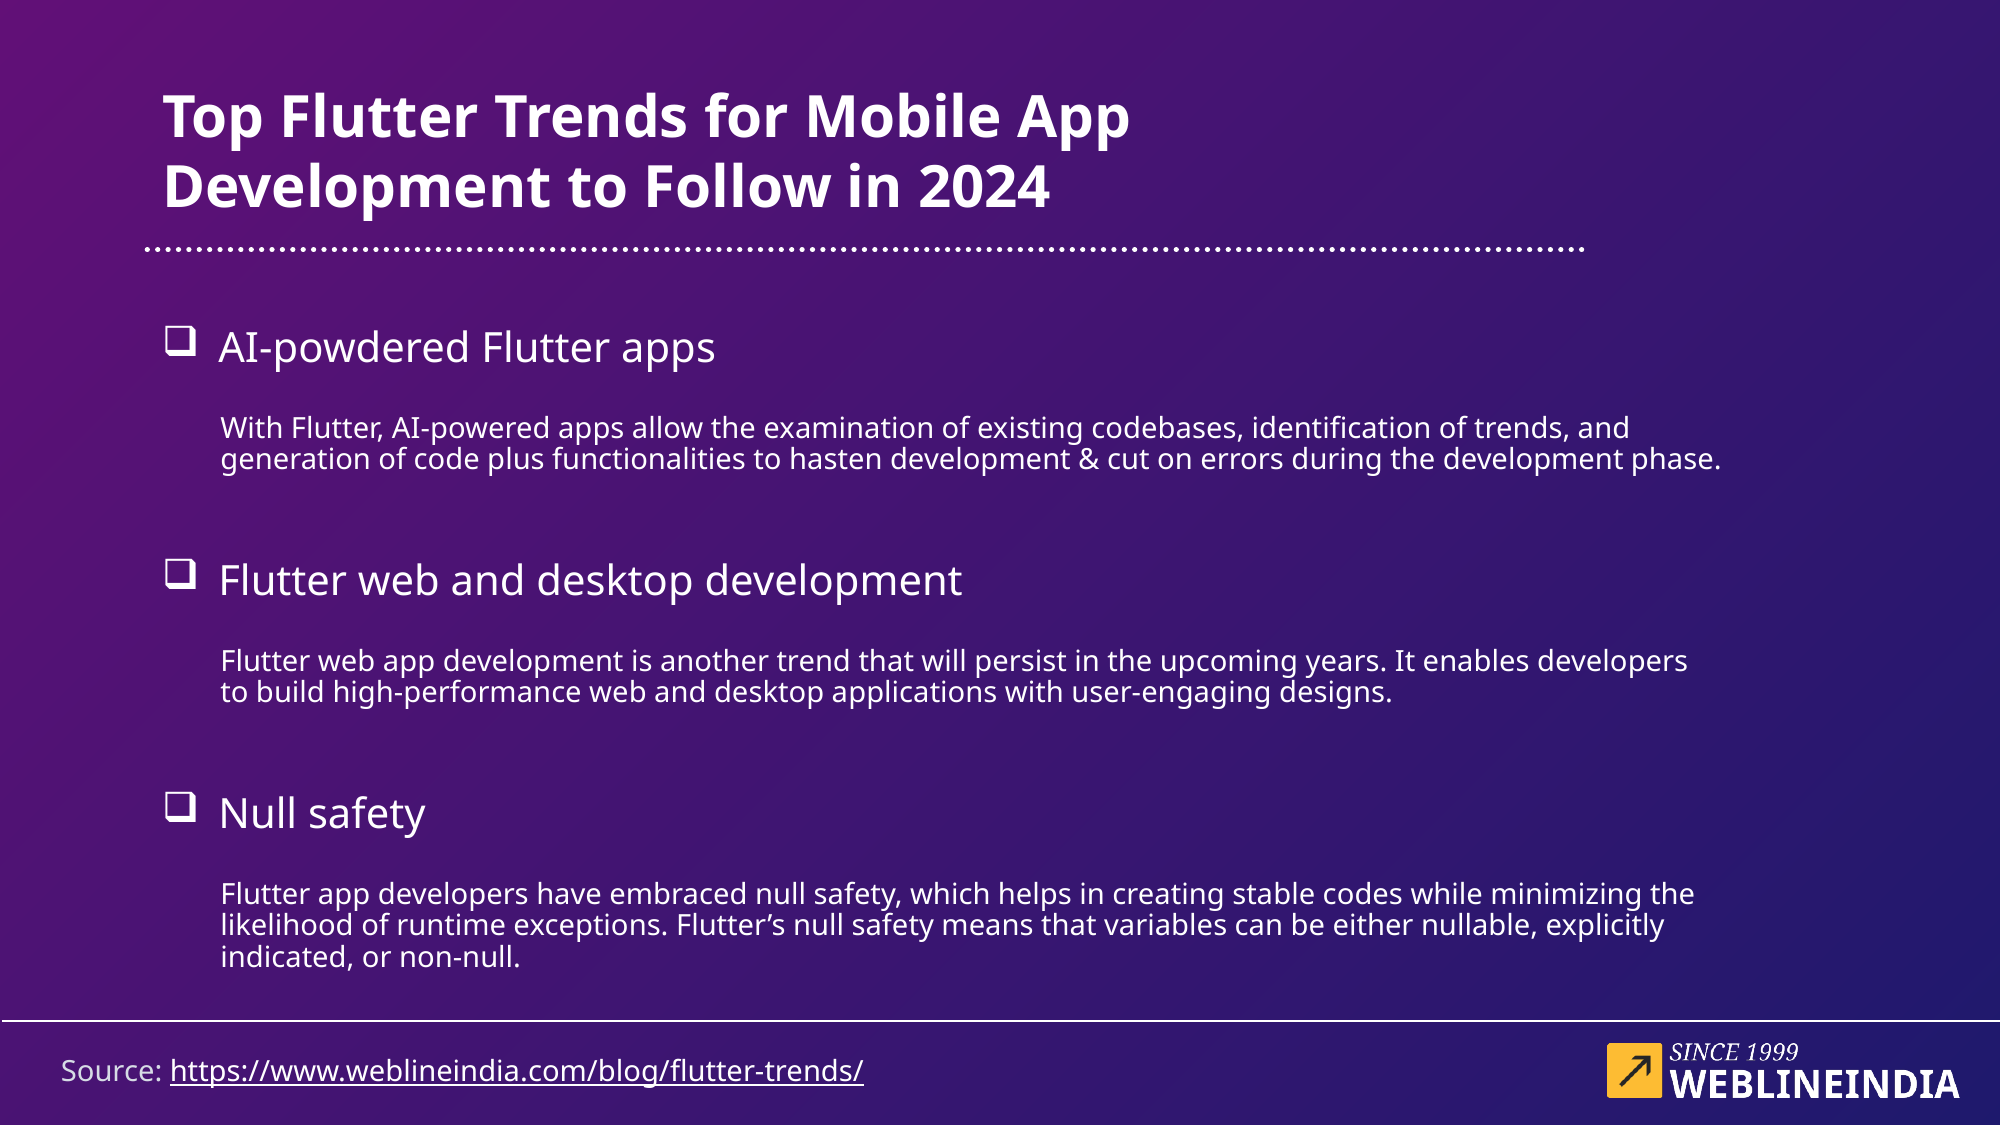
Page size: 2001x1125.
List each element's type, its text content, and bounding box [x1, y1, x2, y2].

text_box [147, 785, 1740, 982]
text_box Top Flutter Trends for Mobile App Development to Follow in 2024 [147, 71, 1429, 227]
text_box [2, 1020, 2000, 1098]
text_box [147, 552, 1740, 718]
text_box [0, 0, 2000, 1125]
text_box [147, 319, 1740, 485]
